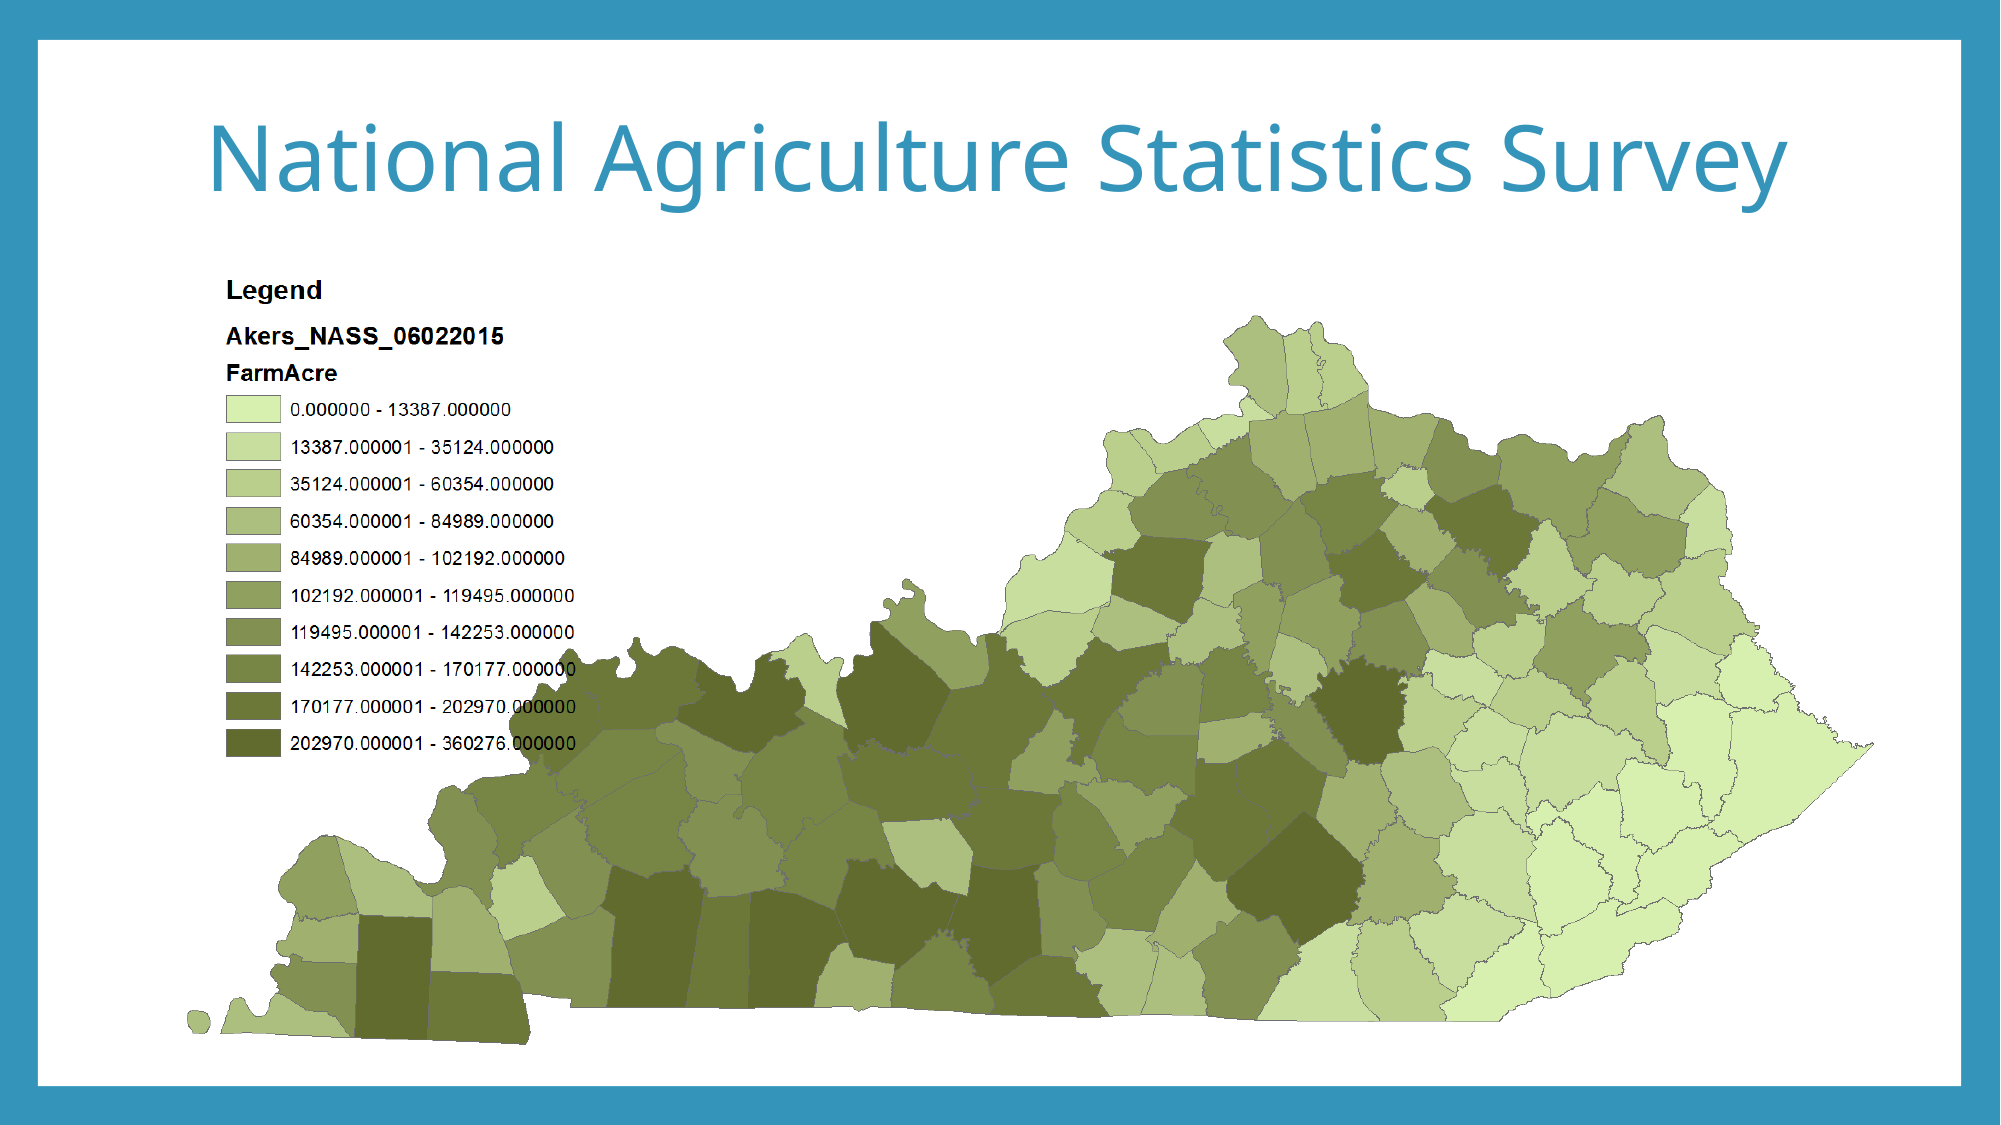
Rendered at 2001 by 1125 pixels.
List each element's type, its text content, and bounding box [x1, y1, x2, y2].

title National Agriculture Statistics Survey 2012 [187, 99, 1808, 218]
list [137, 220, 1922, 1075]
